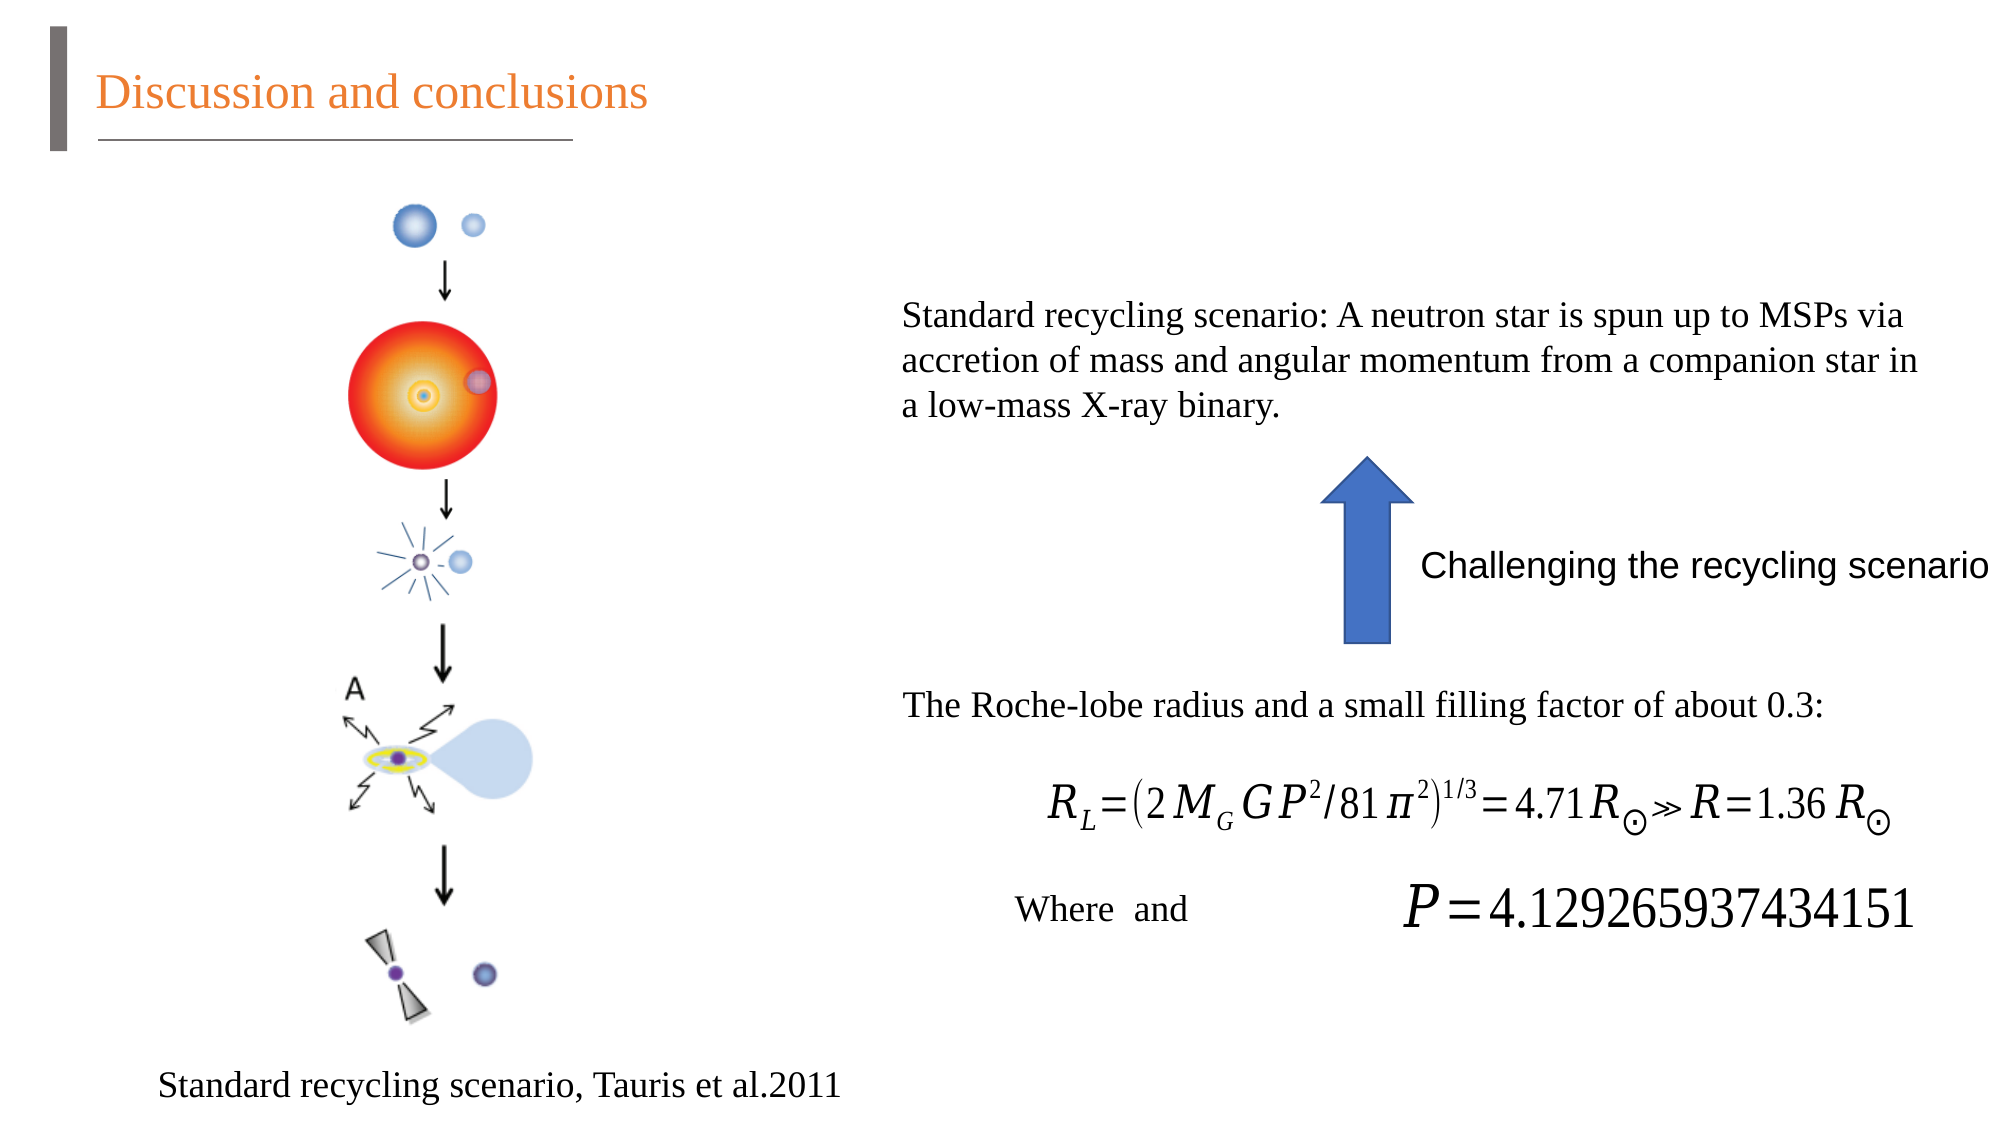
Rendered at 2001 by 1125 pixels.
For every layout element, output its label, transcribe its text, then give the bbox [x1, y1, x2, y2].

text_box The Roche-lobe radius and a small filling factor of about 0.3: [888, 672, 1847, 733]
text_box Standard recycling scenario, Tauris et al.2011 [142, 1052, 865, 1112]
text_box Discussion and conclusions [573, 50, 677, 126]
text_box [1319, 455, 1415, 645]
picture [340, 834, 554, 1040]
text_box Standard recycling scenario: A neutron star is spun up to MSPs via accretion of mass and angular momentum from a companion star in a low-mass X-ray binary. [886, 282, 1960, 433]
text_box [49, 26, 573, 152]
picture [328, 193, 547, 824]
text_box Challenging the recycling scenario [1405, 533, 2000, 594]
